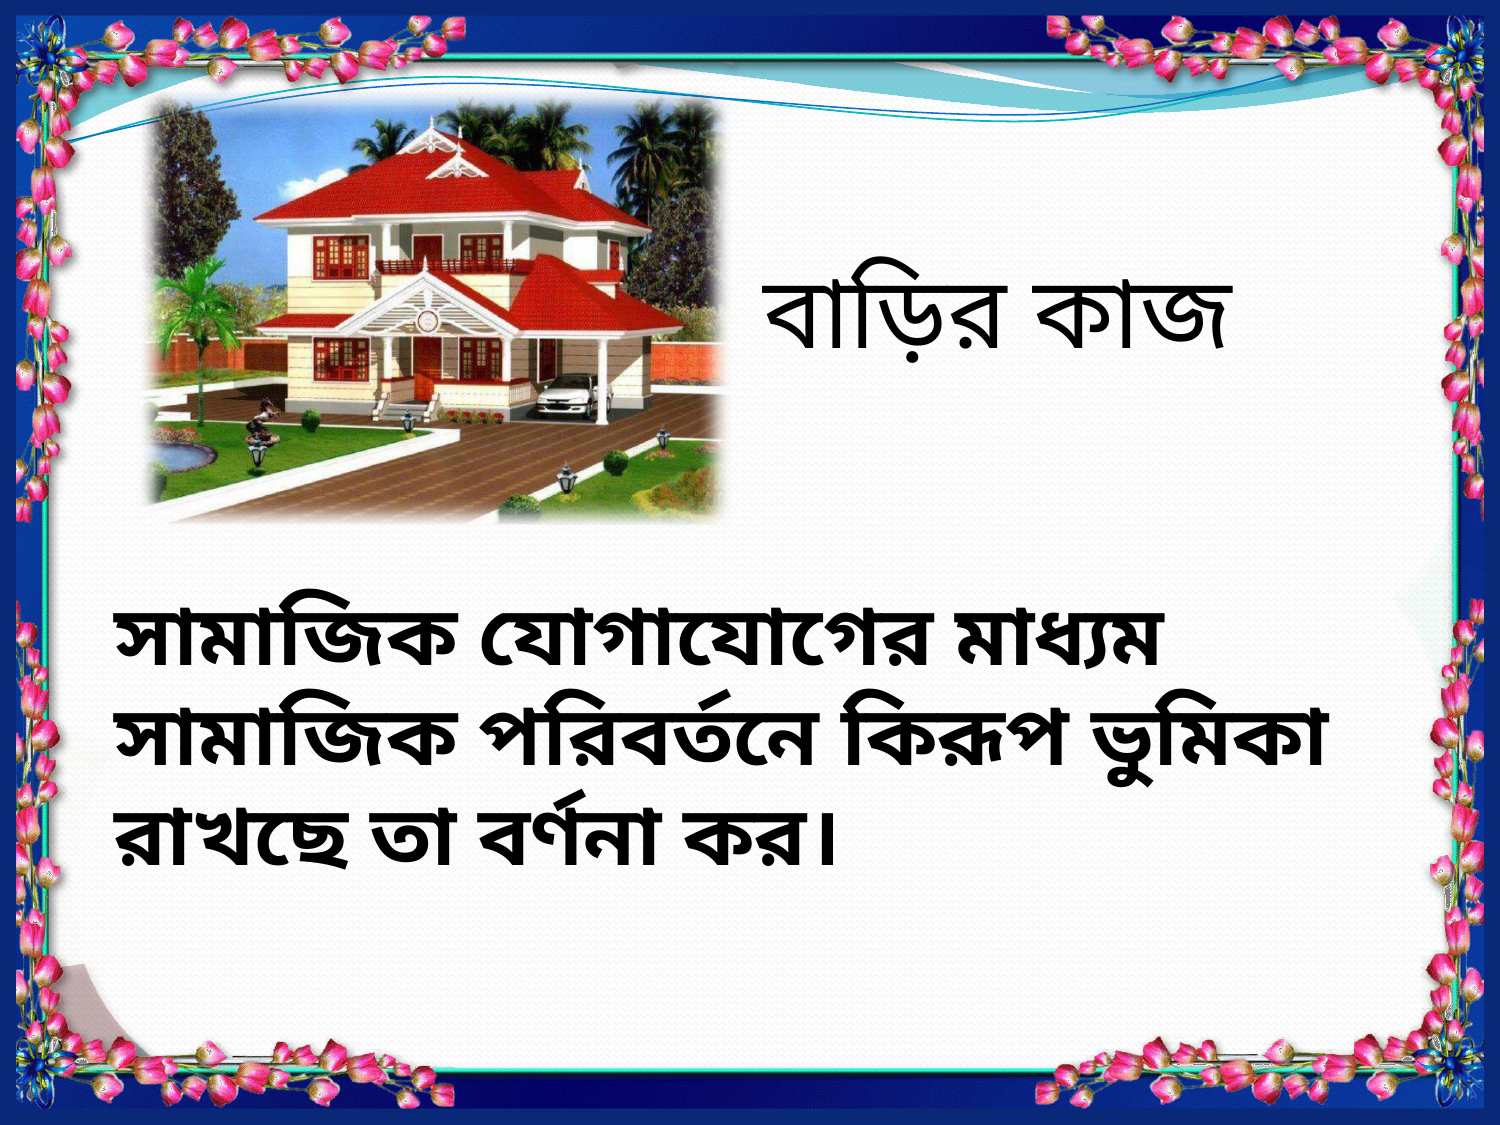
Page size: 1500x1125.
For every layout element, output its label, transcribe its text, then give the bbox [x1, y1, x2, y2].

text_box সামাজিক যোগাযোগের মাধ্যম সামাজিক পরিবর্তনে কিরূপ ভুমিকা রাখছে তা বর্ণনা কর। [99, 575, 1450, 890]
text_box বাড়ির কাজ [749, 241, 1299, 376]
picture [0, 0, 1500, 1125]
